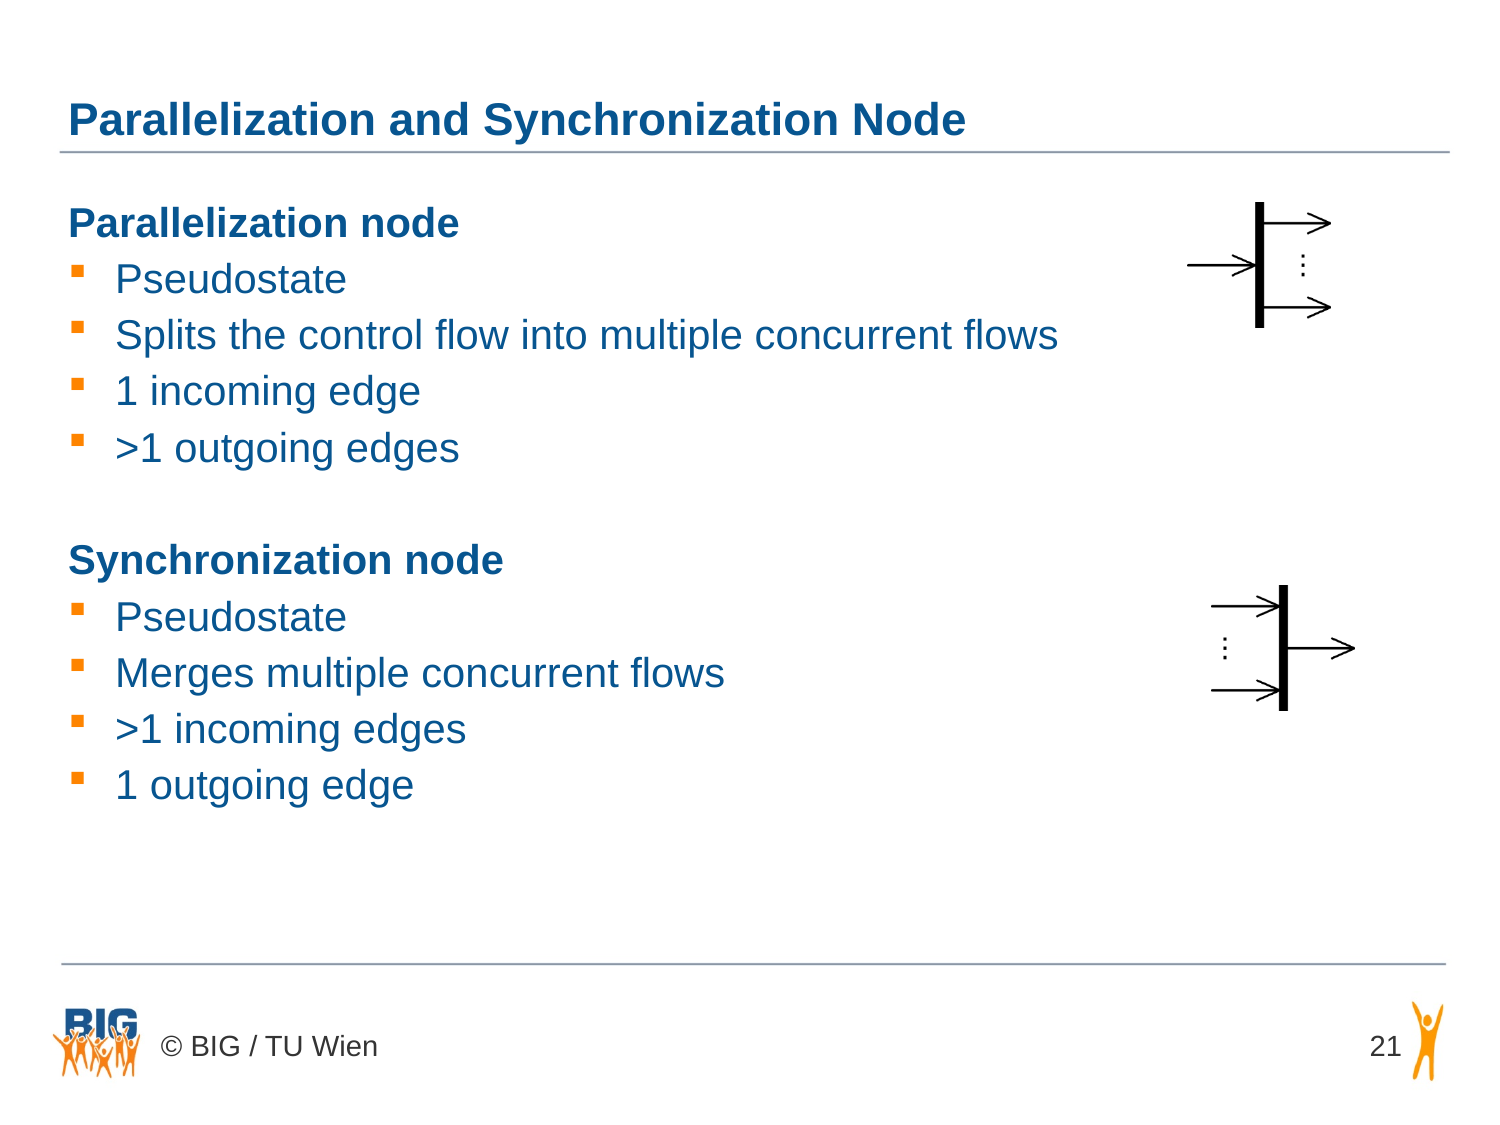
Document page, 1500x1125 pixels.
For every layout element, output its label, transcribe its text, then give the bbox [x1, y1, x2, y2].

picture [1400, 991, 1494, 1125]
list Parallelization node Pseudostate Splits the control flow into multiple concurrent flows 1 incoming edge >1 outgoing edges Synchronization node Pseudostate Merges multiple concurrent flows >1 incoming edges 1 outgoing edge [52, 187, 1454, 962]
picture [1187, 202, 1331, 329]
picture [6, 1000, 145, 1123]
picture [0, 142, 1500, 163]
slide_number 21 [1241, 1019, 1418, 1095]
picture [0, 954, 1497, 975]
title Parallelization and Synchronization Node [52, 24, 1454, 153]
picture [1211, 585, 1355, 711]
